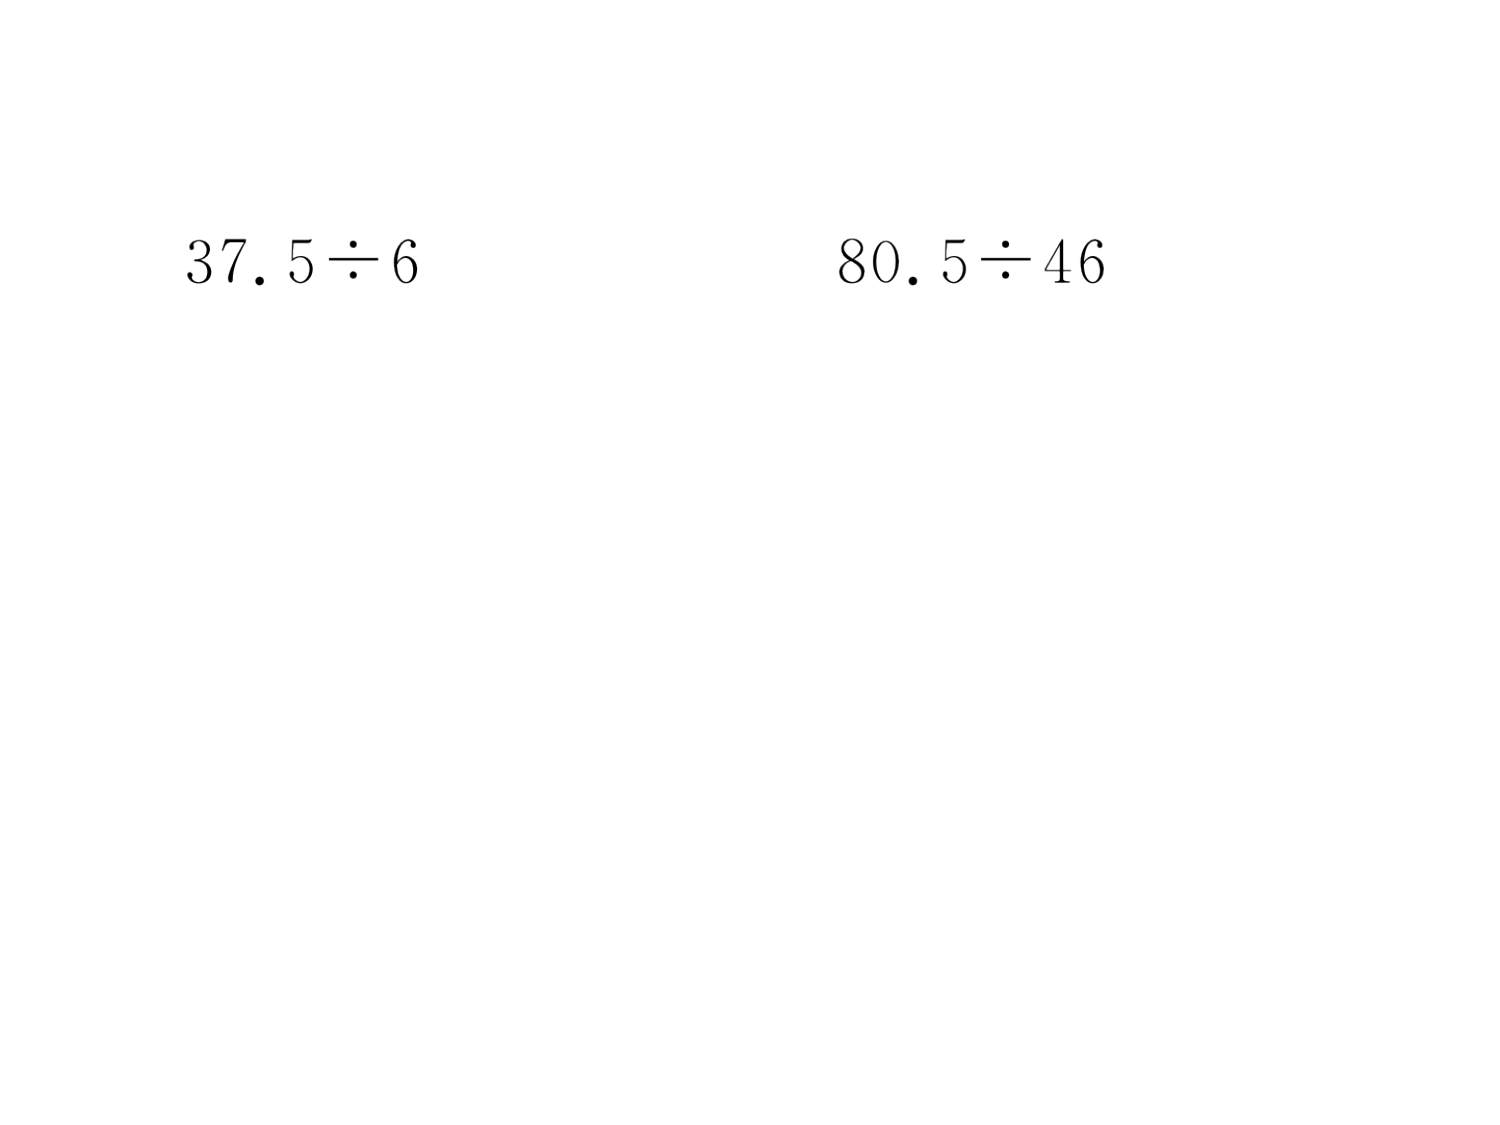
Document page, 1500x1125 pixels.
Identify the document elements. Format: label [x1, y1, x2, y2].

picture [182, 177, 1500, 977]
